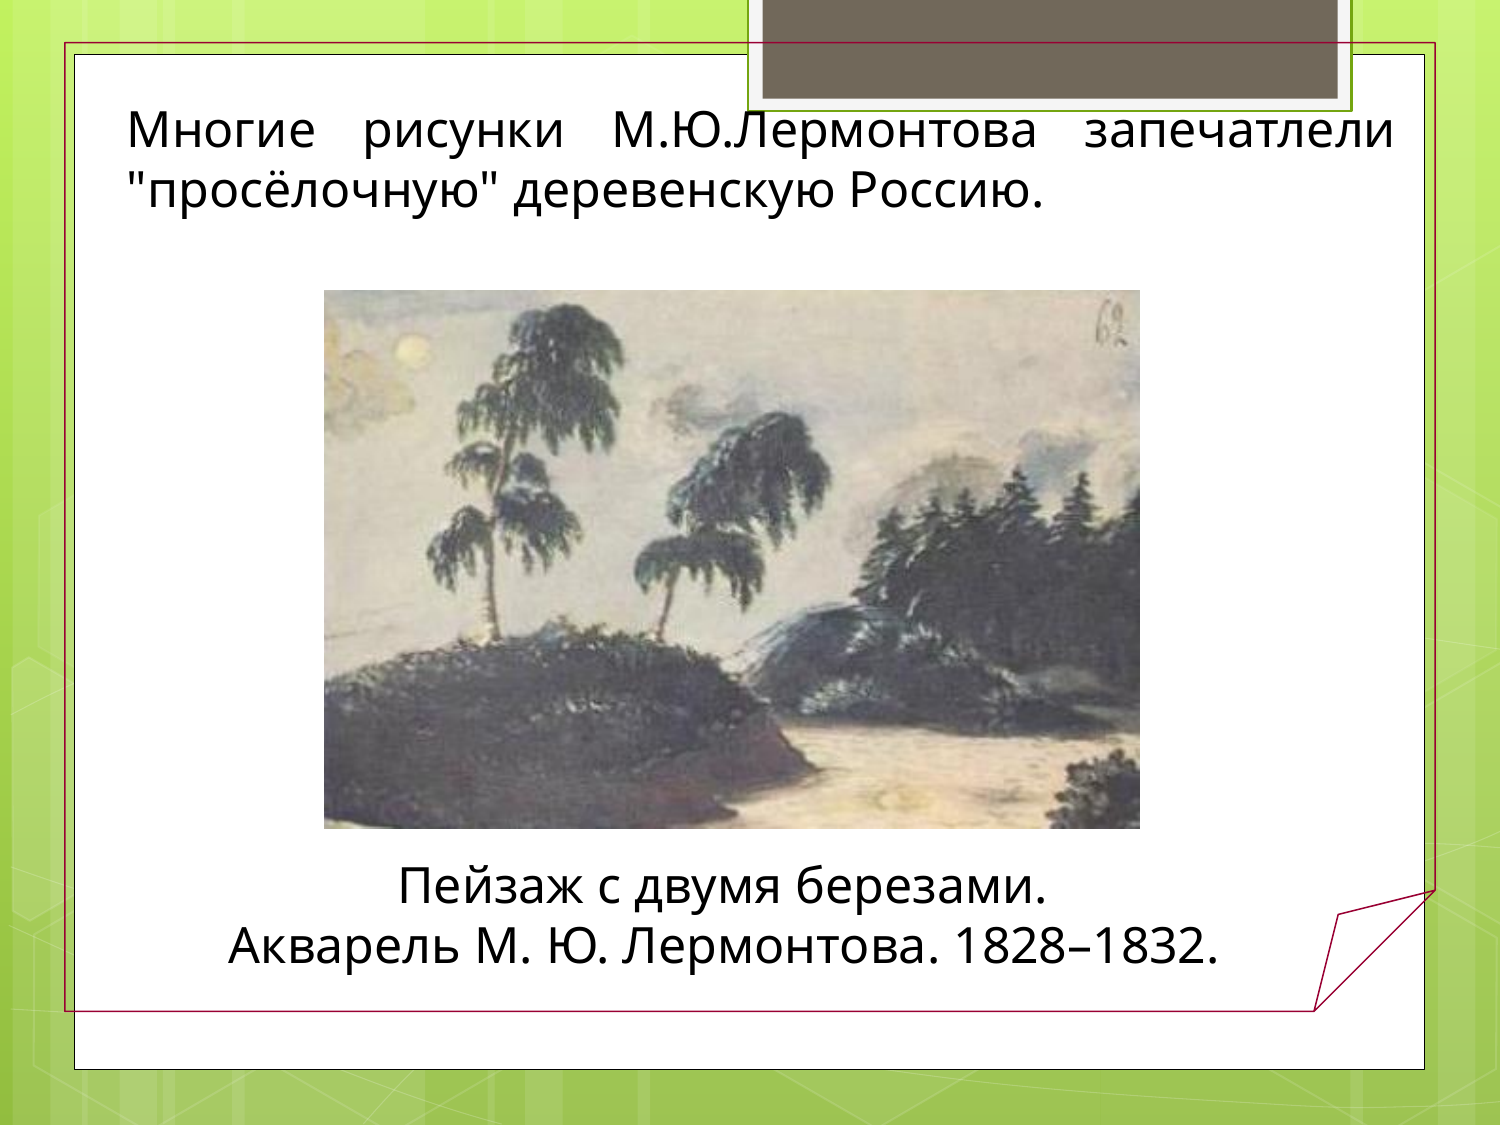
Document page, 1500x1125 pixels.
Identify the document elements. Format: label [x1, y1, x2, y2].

text_box [64, 42, 1436, 1012]
picture [324, 290, 1140, 829]
